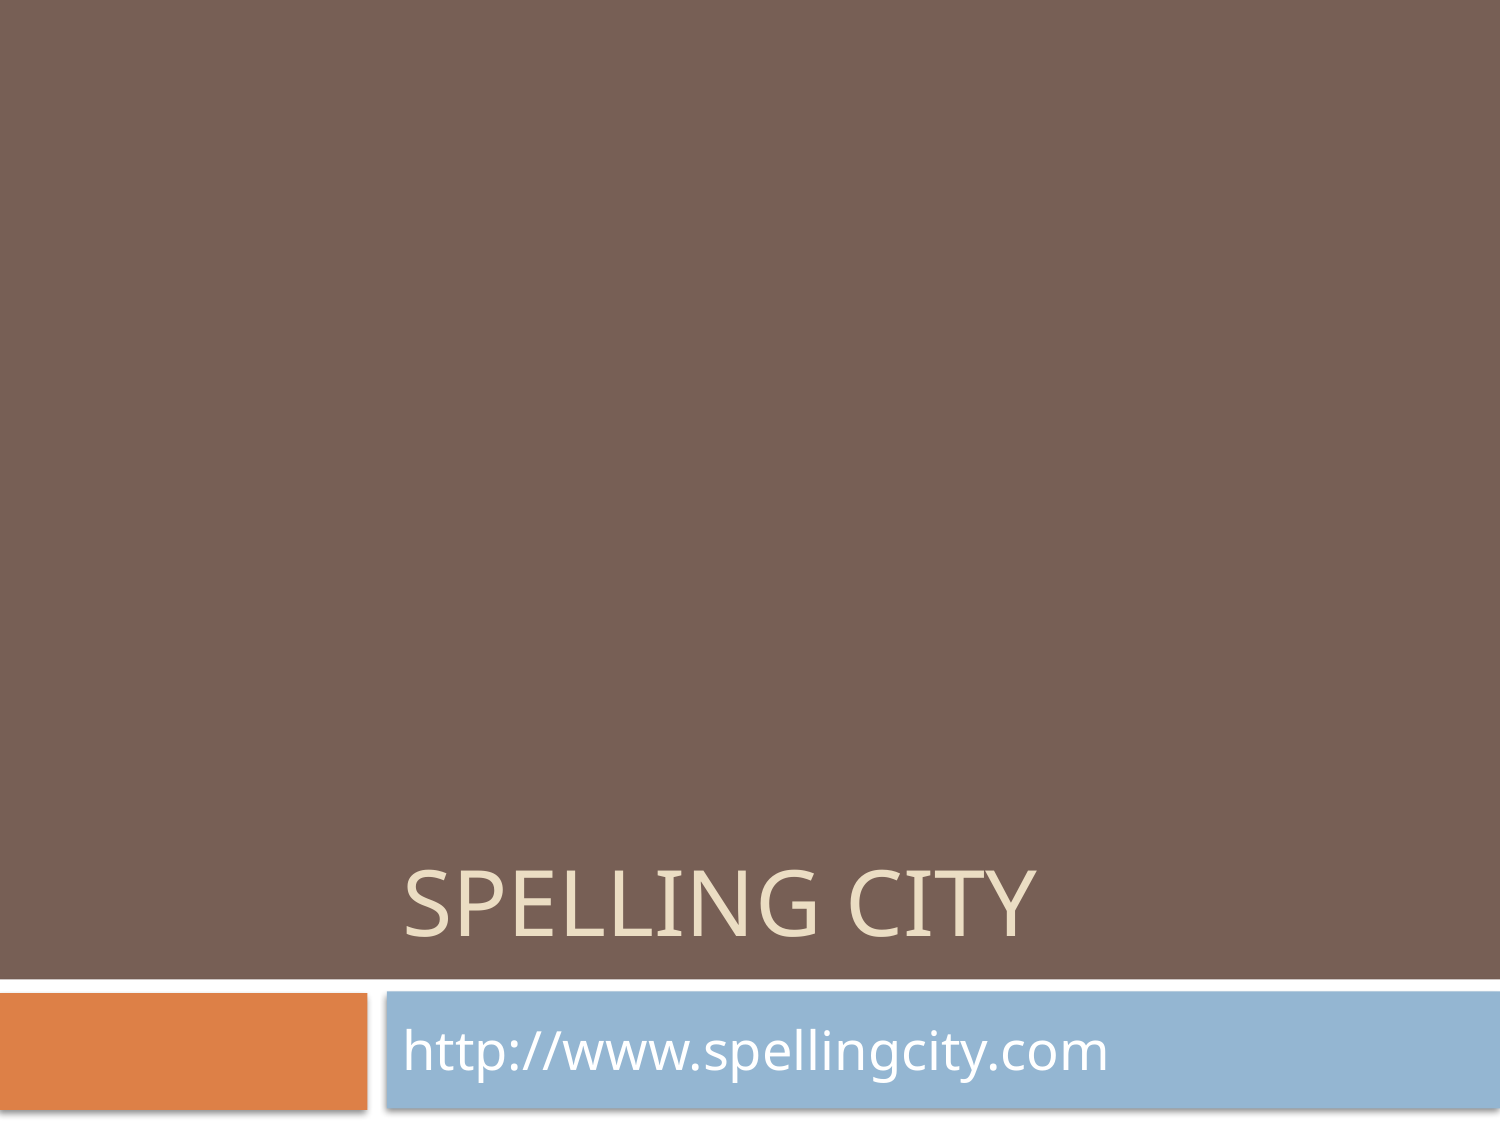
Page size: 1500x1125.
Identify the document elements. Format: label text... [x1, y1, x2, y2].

title Spelling City [387, 662, 1450, 963]
subtitle http://www.spellingcity.com [387, 992, 1488, 1105]
